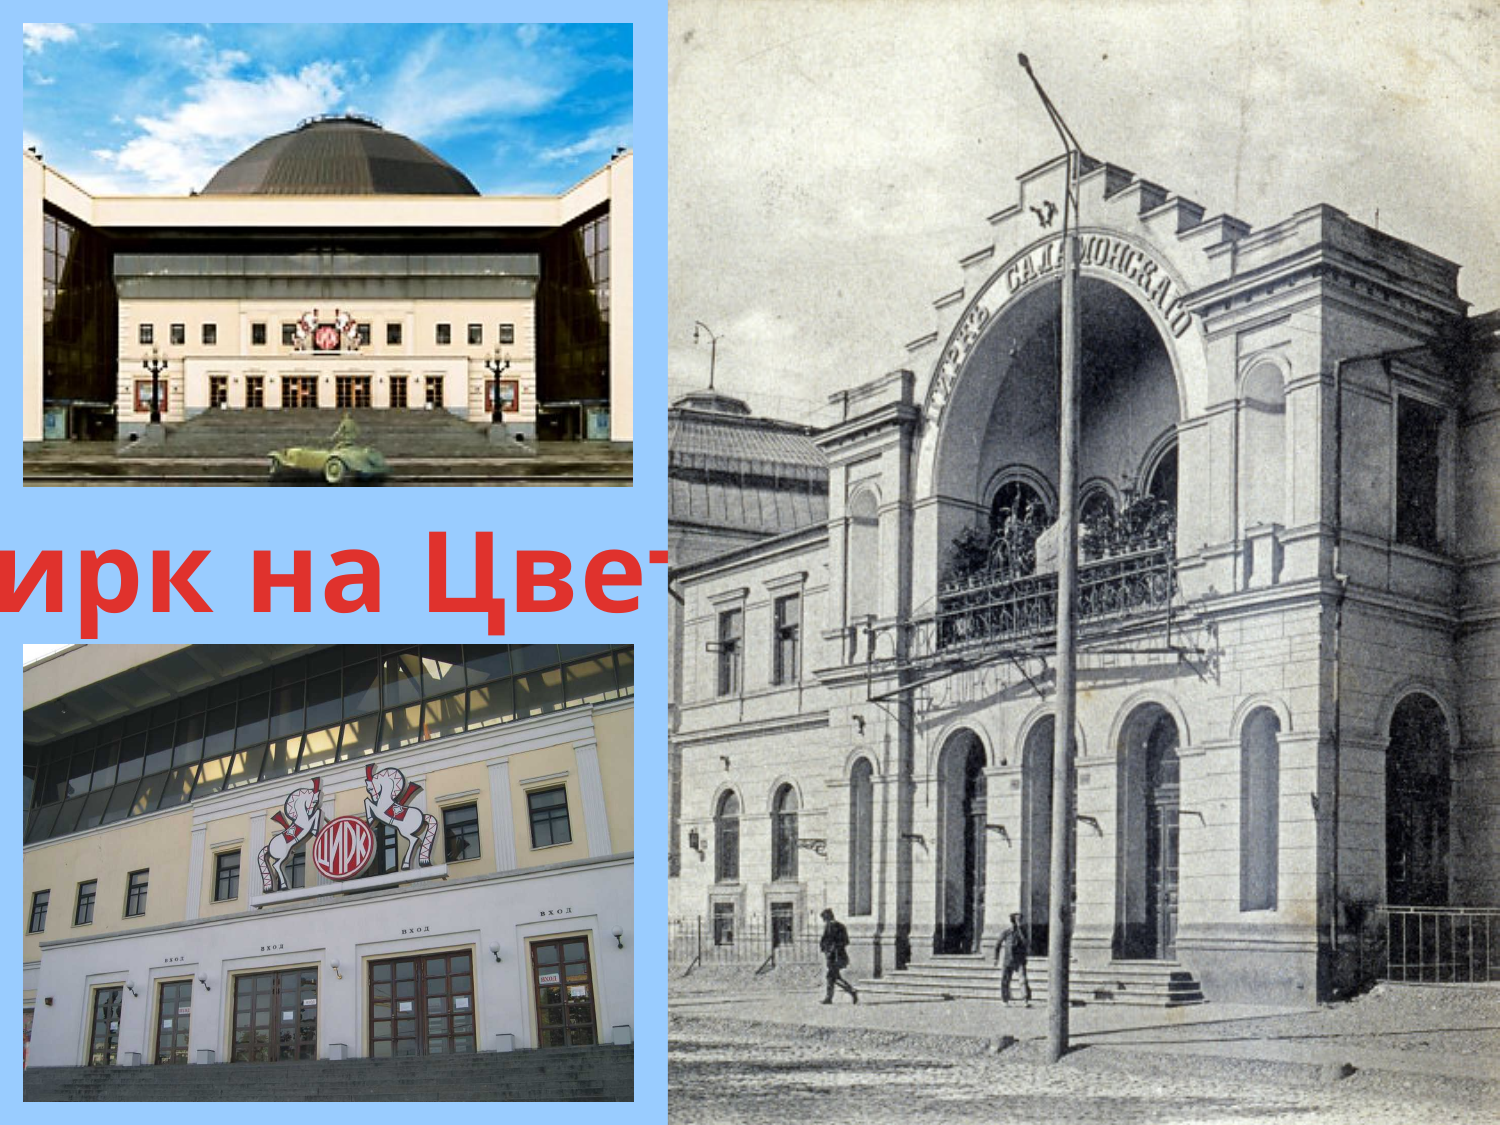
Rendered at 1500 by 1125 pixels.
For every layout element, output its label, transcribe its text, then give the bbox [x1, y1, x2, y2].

picture [667, 0, 1500, 1125]
picture [23, 23, 634, 487]
picture [23, 644, 634, 1102]
picture [606, 30, 614, 35]
text_box цирк на Цветном бульваре [0, 492, 662, 643]
